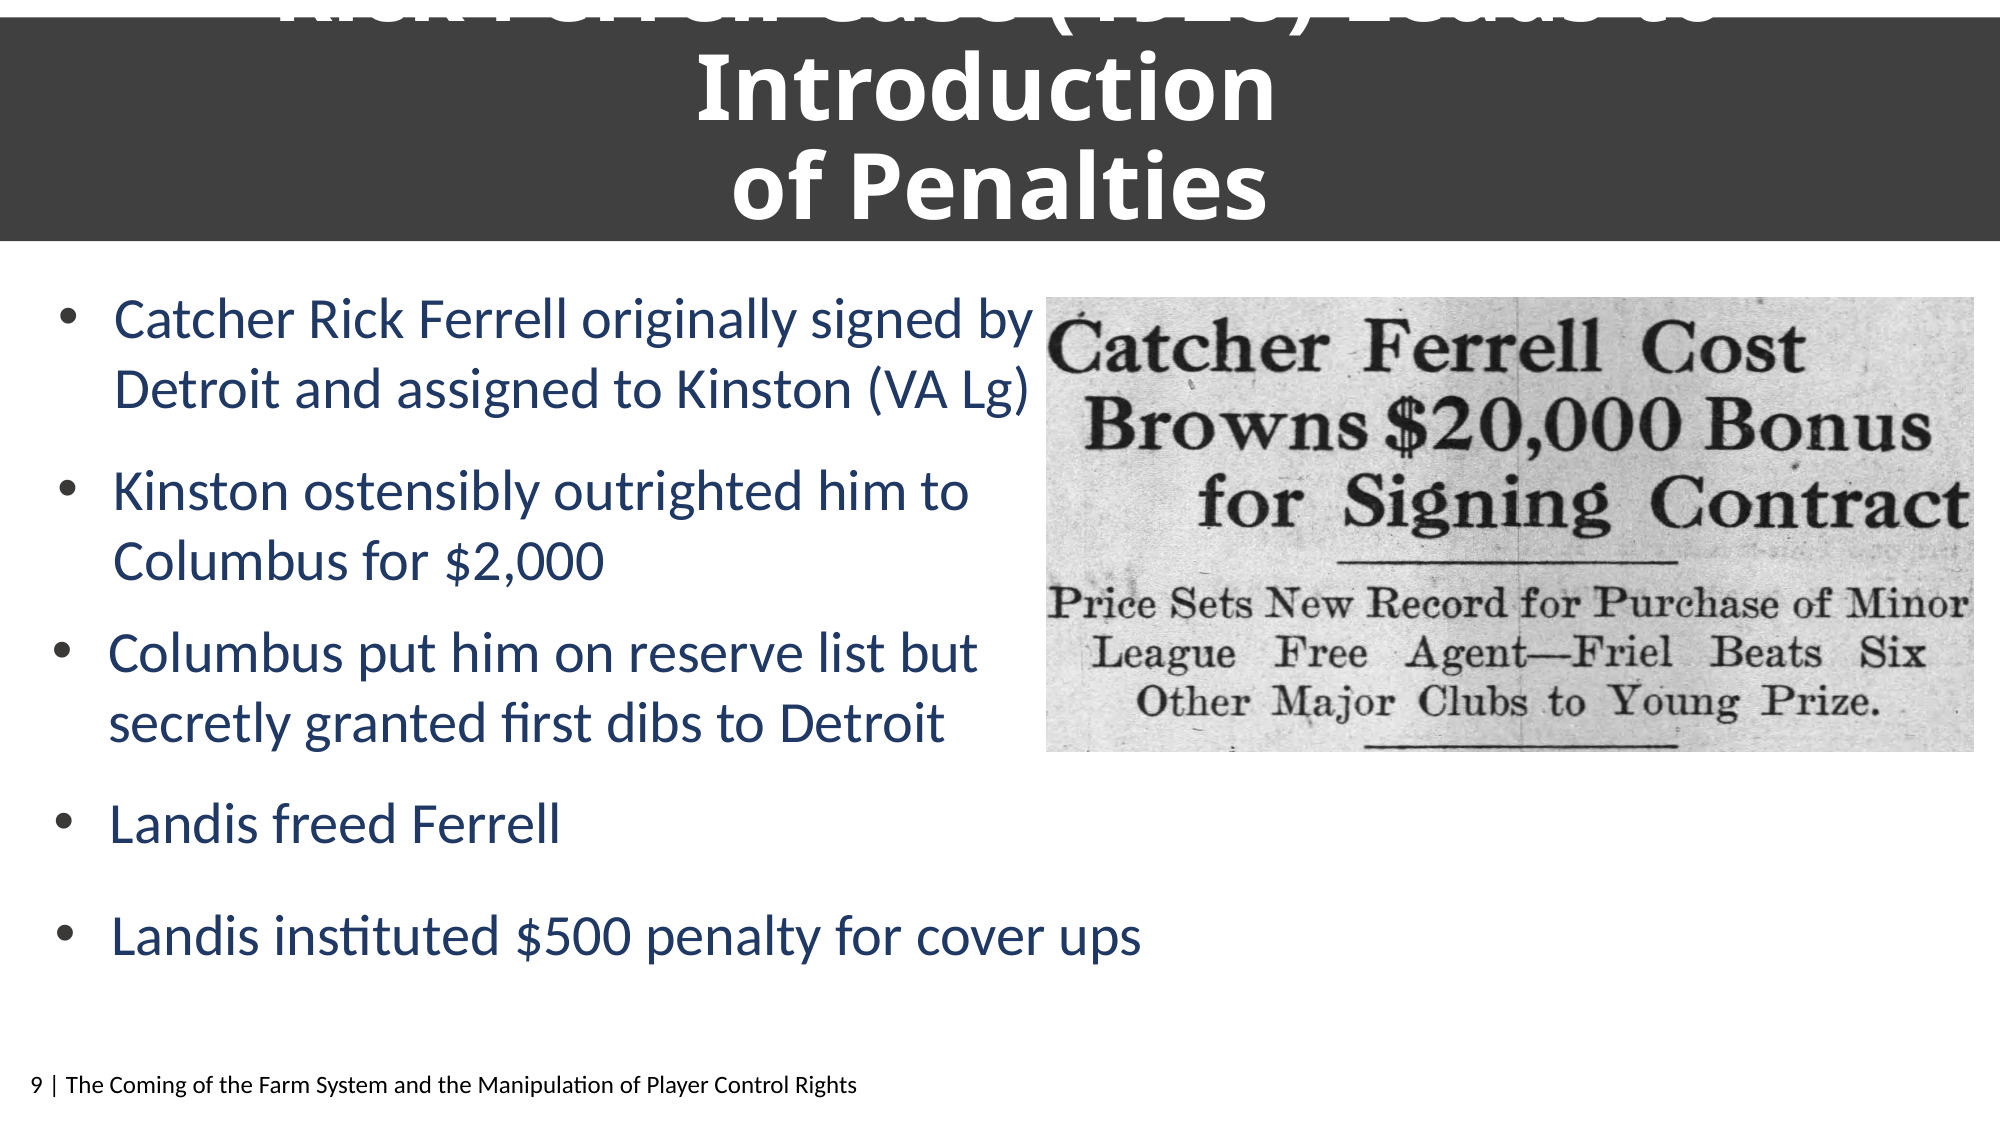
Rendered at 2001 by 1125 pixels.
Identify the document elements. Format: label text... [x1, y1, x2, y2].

text_box Landis freed Ferrell [38, 777, 1470, 863]
text_box Columbus put him on reserve list but secretly granted first dibs to Detroit [37, 606, 1160, 762]
text_box Rick Ferrell Case (1928) Leads to Introduction of Penalties [0, 23, 2000, 247]
text_box Kinston ostensibly outrighted him to Columbus for $2,000 [42, 444, 1046, 600]
picture [1046, 297, 1974, 752]
text_box Catcher Rick Ferrell originally signed by Detroit and assigned to Kinston (VA Lg) [43, 273, 1194, 428]
text_box Landis instituted $500 penalty for cover ups [40, 889, 1455, 1045]
text_box [0, 17, 2000, 23]
